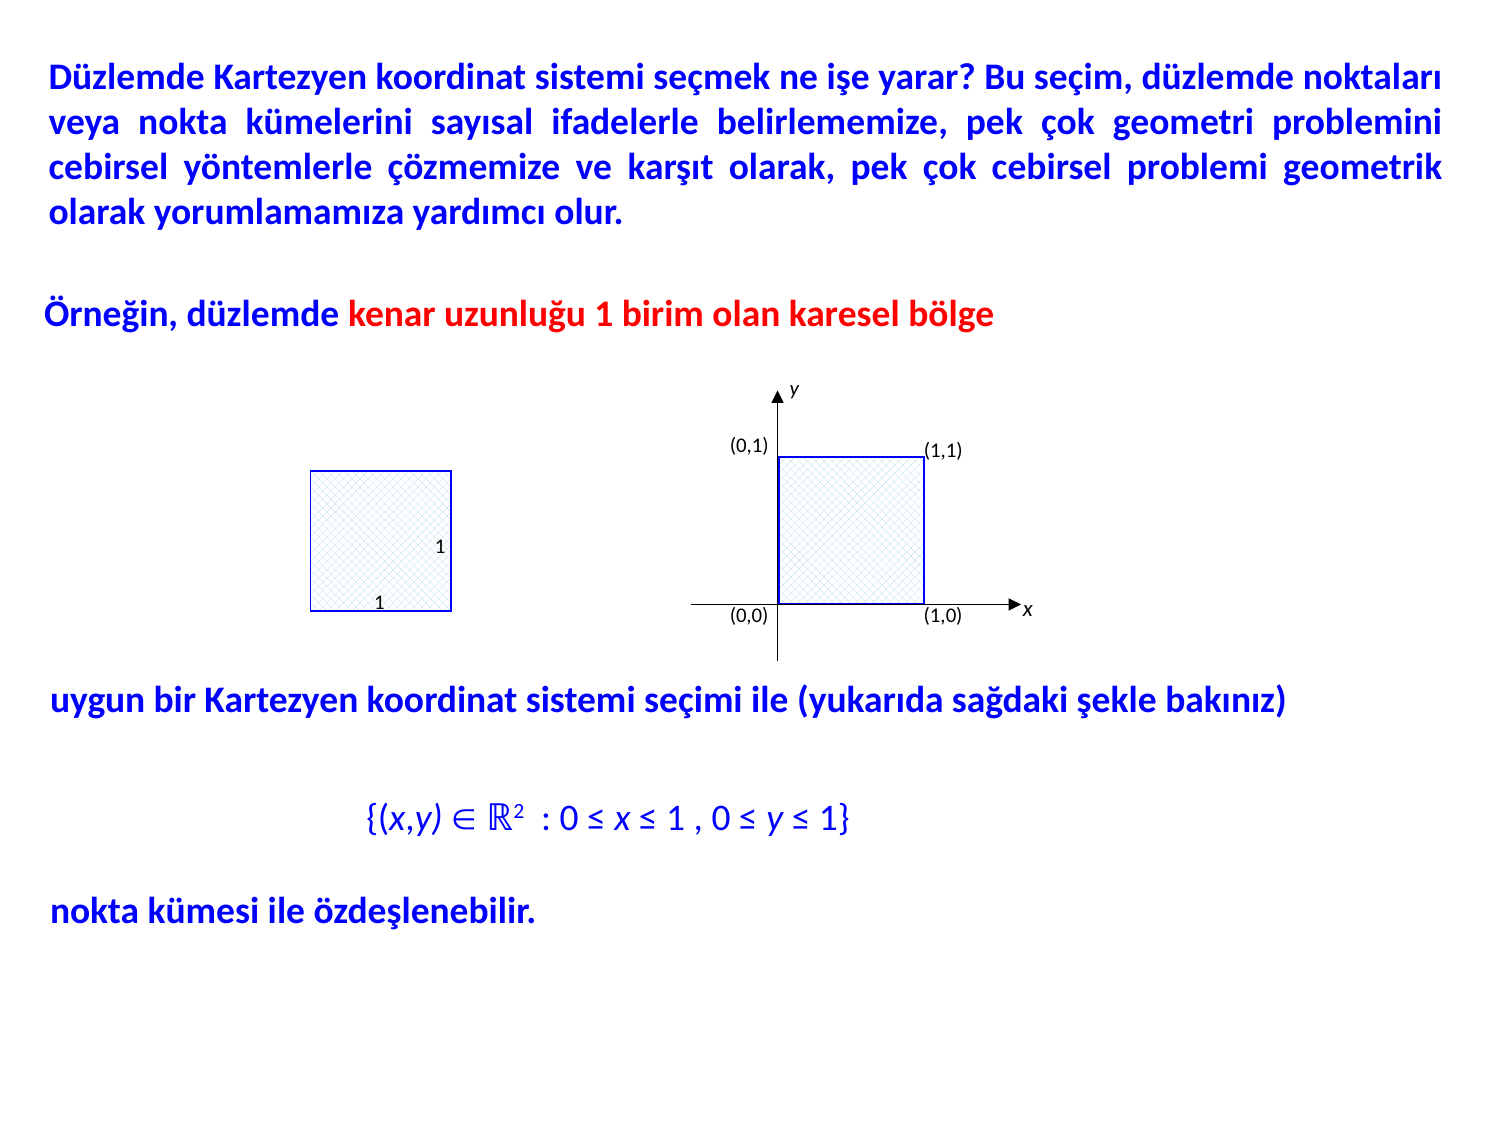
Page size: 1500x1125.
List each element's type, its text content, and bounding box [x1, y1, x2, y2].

text_box Örneğin, düzlemde kenar uzunluğu 1 birim olan karesel bölge [29, 281, 1430, 341]
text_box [310, 470, 477, 620]
text_box {(x,y)  ℝ2 : 0 ≤ x ≤ 1 , 0 ≤ y ≤ 1} [351, 785, 950, 845]
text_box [691, 368, 1055, 662]
text_box nokta kümesi ile özdeşlenebilir. [35, 878, 1407, 939]
text_box uygun bir Kartezyen koordinat sistemi seçimi ile (yukarıda sağdaki şekle bakınız) [35, 667, 1407, 728]
text_box Düzlemde Kartezyen koordinat sistemi seçmek ne işe yarar? Bu seçim, düzlemde noktaları veya nokta kümelerini sayısal ifadelerle belirlememize, pek çok geometri problemini cebirsel yöntemlerle çözmemize ve karşıt olarak, pek çok cebirsel problemi geometrik olarak yorumlamamıza yardımcı olur. [33, 44, 1459, 240]
